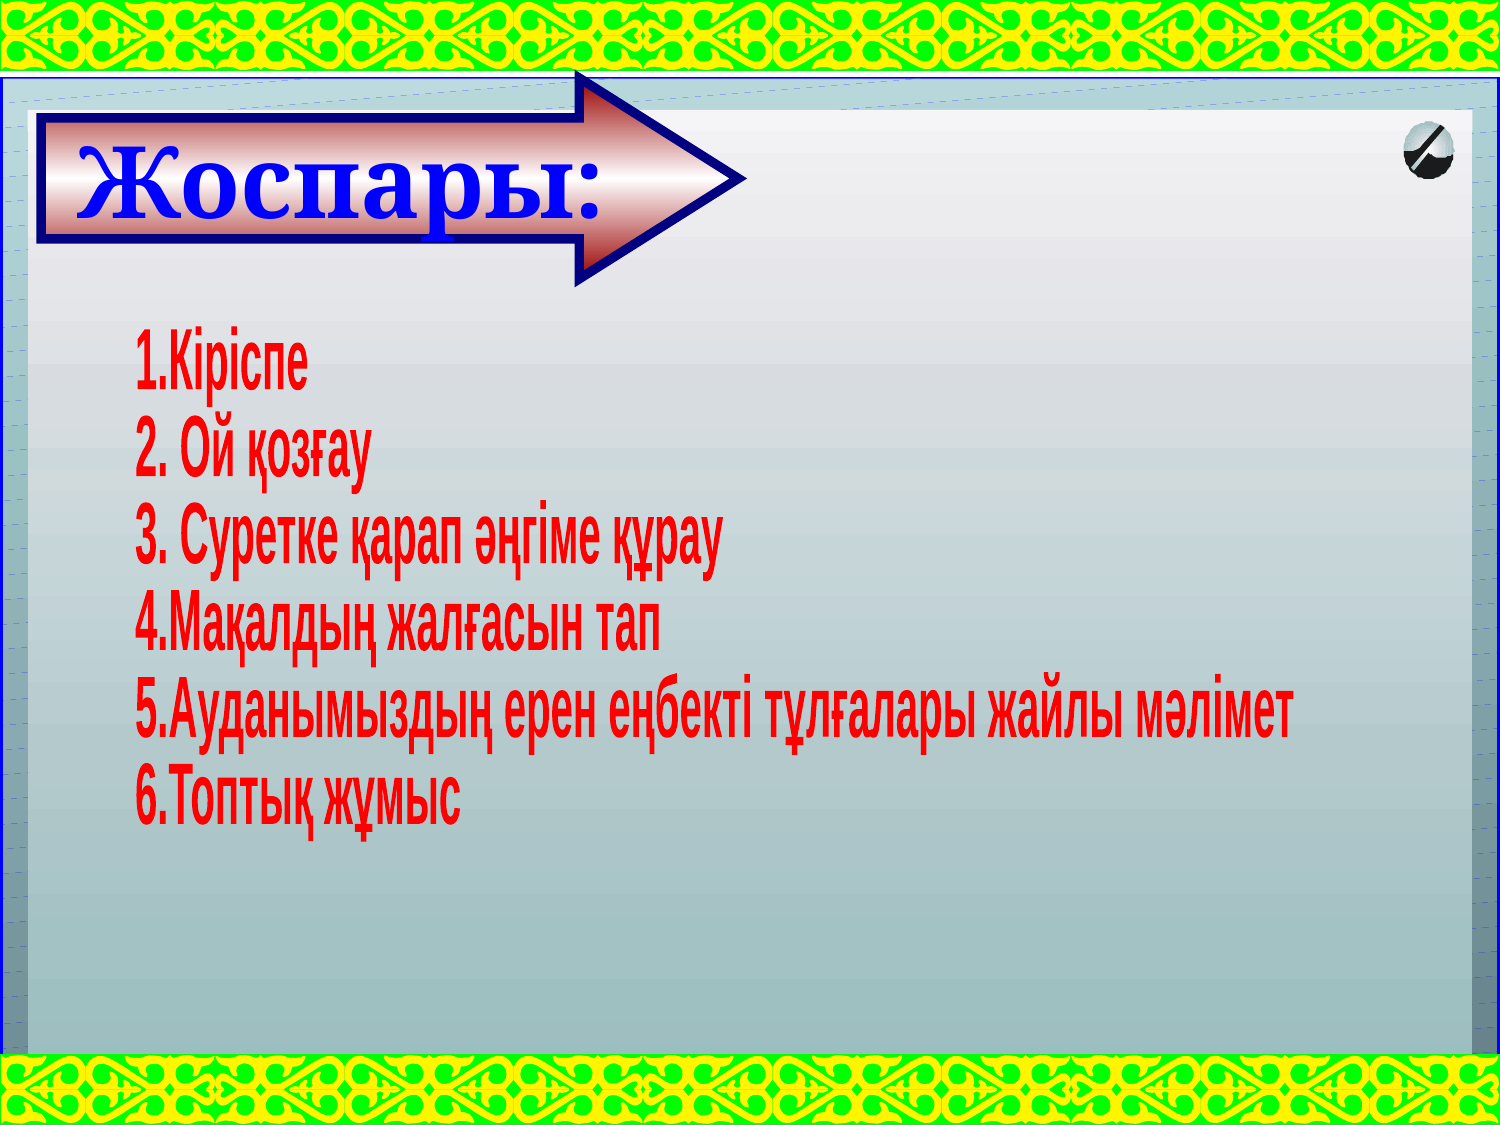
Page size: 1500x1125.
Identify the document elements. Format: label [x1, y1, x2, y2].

text_box [0, 1053, 1500, 1125]
text_box [0, 78, 1500, 1053]
text_box [0, 0, 1500, 72]
